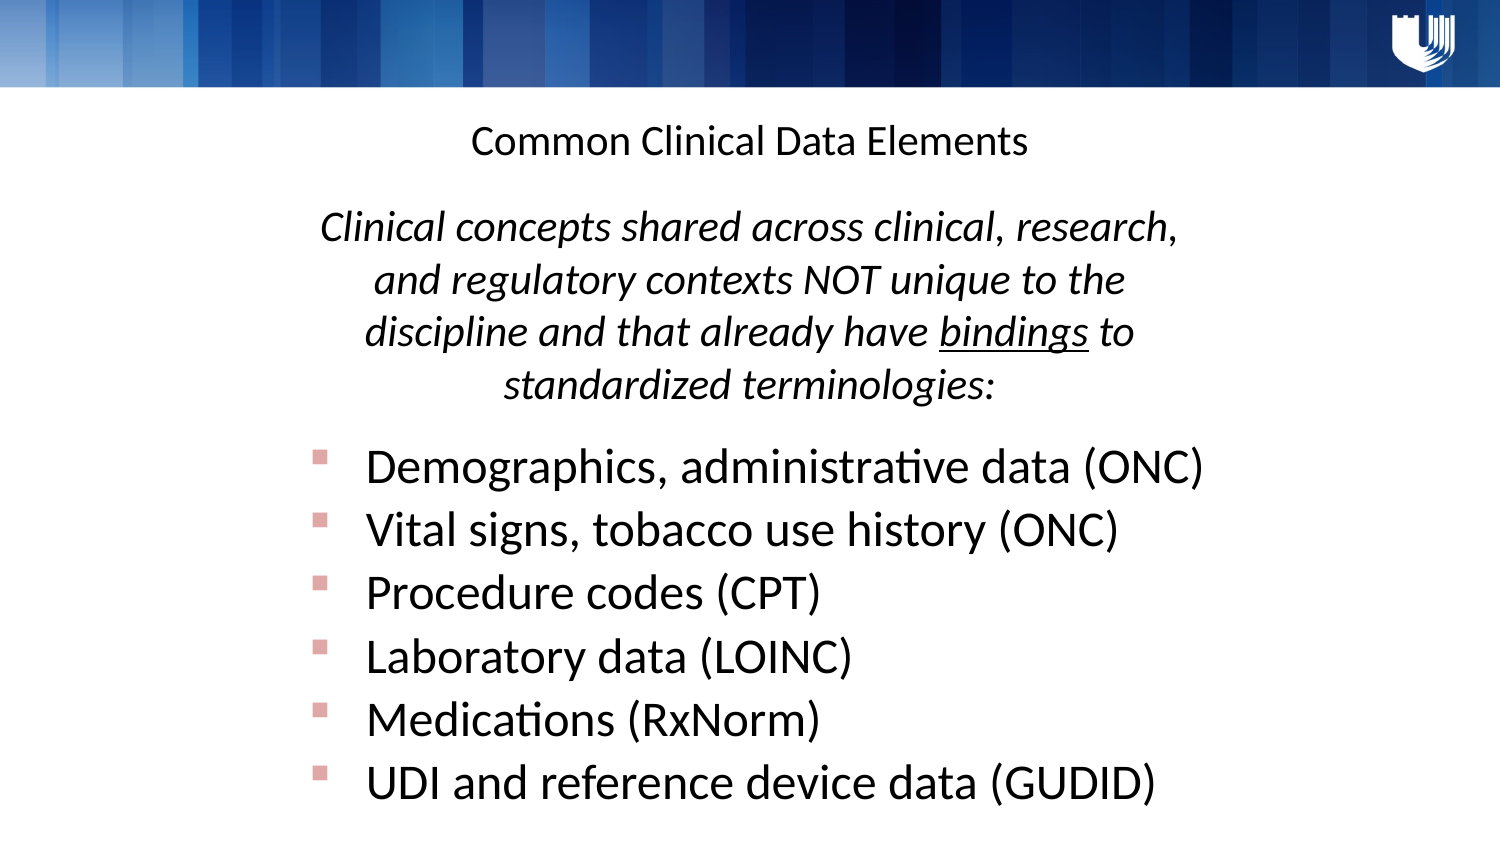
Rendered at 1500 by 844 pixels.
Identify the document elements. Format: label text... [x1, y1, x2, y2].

list Demographics, administrative data (ONC) Vital signs, tobacco use history (ONC) Procedure codes (CPT) Laboratory data (LOINC) Medications (RxNorm) UDI and reference device data (GUDID) [293, 426, 1300, 844]
picture [0, 0, 1500, 90]
text_box Clinical concepts shared across clinical, research, and regulatory contexts NOT unique to the discipline and that already have bindings to standardized terminologies: [291, 190, 1209, 416]
title Common Clinical Data Elements [246, 104, 1254, 172]
